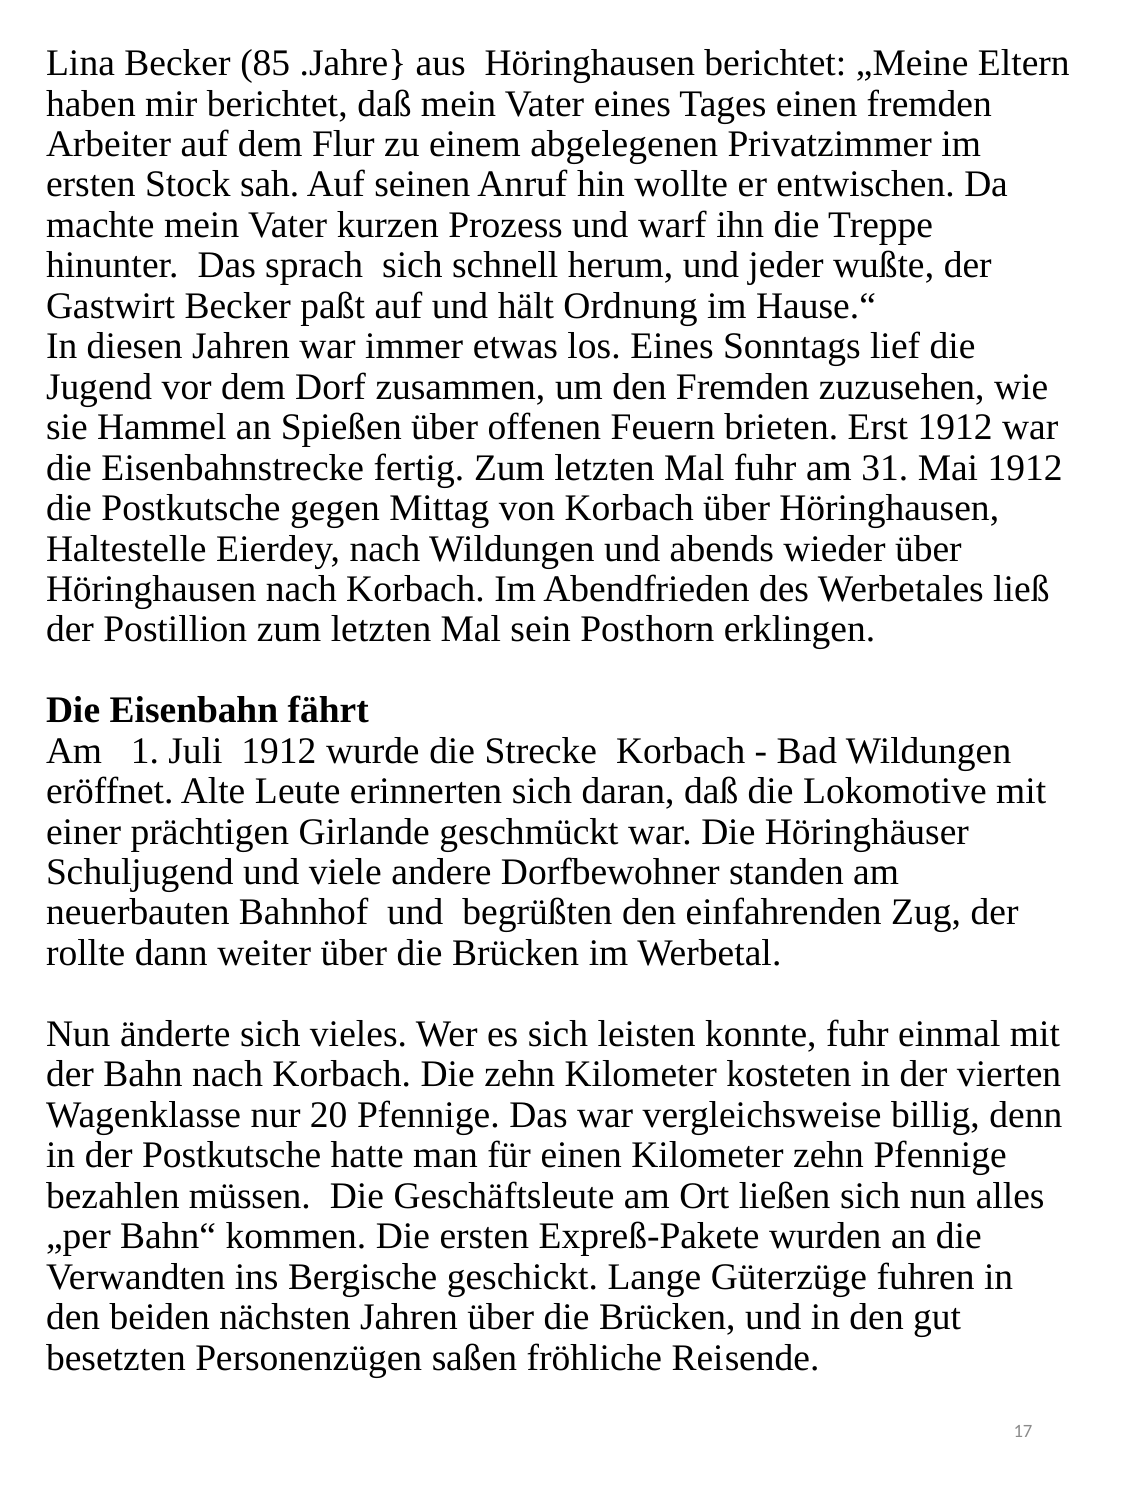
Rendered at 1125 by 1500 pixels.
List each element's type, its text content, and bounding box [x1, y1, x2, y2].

title Lina Becker (85 .Jahre} aus Höringhausen berichtet: „Meine Eltern ha­ben mir berichtet, daß mein Vater eines Tages einen fremden Arbeiter auf dem Flur zu einem abgelegenen Privatzimmer im ersten Stock sah. Auf seinen An­ruf hin wollte er entwischen. Da machte mein Vater kurzen Prozess und warf ihn die Treppe hinunter. Das sprach sich schnell herum, und jeder wußte, der Gastwirt Becker paßt auf und hält Ord­nung im Hause.“ In diesen Jahren war immer etwas los. Eines Sonntags lief die Jugend vor dem Dorf zusammen, um den Fremden zuzusehen, wie sie Hammel an Spießen über offenen Feuern brieten. Erst 1912 war die Eisenbahnstrecke fertig. Zum letzten Mal fuhr am 31. Mai 1912 die Post­kutsche gegen Mittag von Korbach über Höringhausen, Haltestelle Eierdey, nach Wildungen und abends wieder über Höringhausen nach Korbach. Im Abendfrieden des Werbetales ließ der Postillion zum letzten Mal sein Post­horn erklingen. Die Eisenbahn fährt Am 1. Juli 1912 wurde die Strecke Korbach - Bad Wildungen eröffnet. Alte Leute erinnerten sich daran, daß die Lokomotive mit einer prächtigen Girlande geschmückt war. Die Höringhäuser Schuljugend und viele andere Dorfbewohner standen am neuerbauten Bahnhof und begrüßten den einfahrenden Zug, der rollte dann weiter über die Brücken im Werbetal. Nun änderte sich vieles. Wer es sich leisten konnte, fuhr einmal mit der Bahn nach Korbach. Die zehn Kilometer kosteten in der vierten Wagenklasse nur 20 Pfennige. Das war vergleichsweise billig, denn in der Postkutsche hatte man für einen Kilometer zehn Pfennige bezahlen müssen. Die Geschäftsleute am Ort ließen sich nun alles „per Bahn“ kommen. Die ersten Expreß-Pakete wurden an die Verwandten ins Bergische geschickt. Lange Güterzüge fuhren in den beiden nächsten Jahren über die Brücken, und in den gut besetzten Personenzügen saßen fröhliche Rei­sende. [30, 35, 1091, 1471]
slide_number 17 [794, 1390, 1048, 1471]
